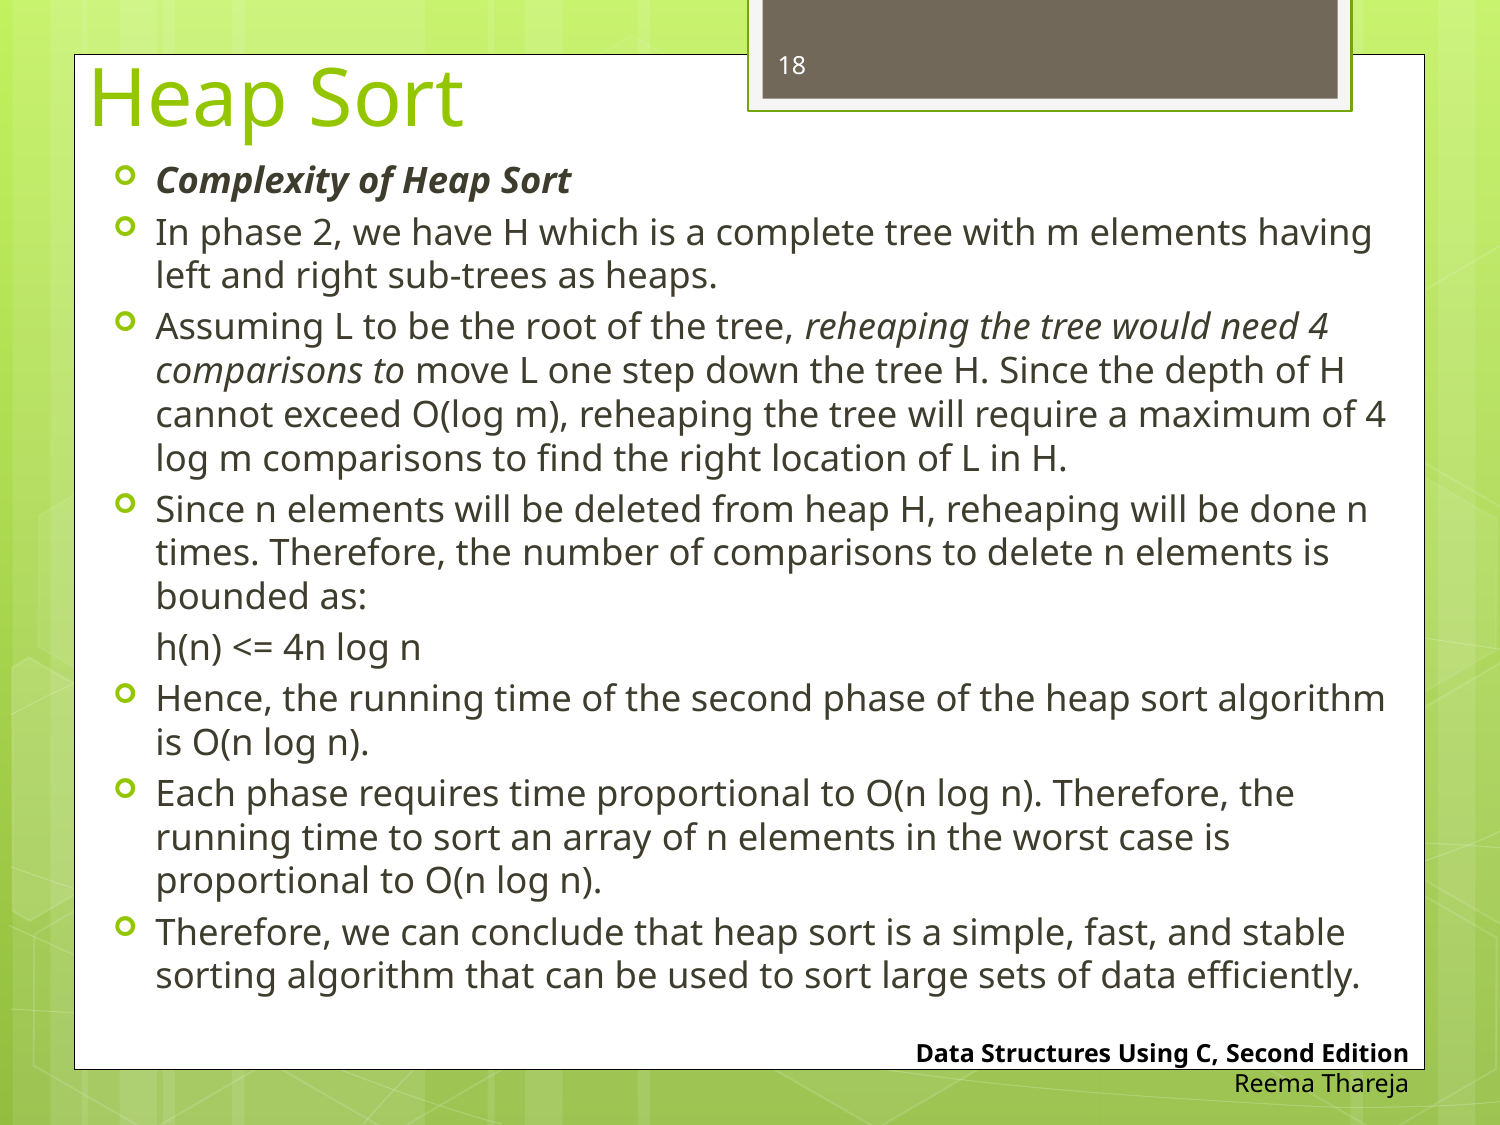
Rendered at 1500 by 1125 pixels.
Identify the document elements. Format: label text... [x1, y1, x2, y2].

list Complexity of Heap Sort In phase 2, we have H which is a complete tree with m elements having left and right sub-trees as heaps. Assuming L to be the root of the tree, reheaping the tree would need 4 comparisons to move L one step down the tree H. Since the depth of H cannot exceed O(log m), reheaping the tree will require a maximum of 4 log m comparisons to find the right location of L in H. Since n elements will be deleted from heap H, reheaping will be done n times. Therefore, the number of comparisons to delete n elements is bounded as: h(n) <= 4n log n Hence, the running time of the second phase of the heap sort algorithm is O(n log n). Each phase requires time proportional to O(n log n). Therefore, the running time to sort an array of n elements in the worst case is proportional to O(n log n). Therefore, we can conclude that heap sort is a simple, fast, and stable sorting algorithm that can be used to sort large sets of data efficiently. [87, 149, 1413, 1013]
slide_number 18 [762, 36, 982, 97]
title Heap Sort [72, 37, 1225, 150]
footer Data Structures Using C, Second Edition Reema Thareja [849, 1037, 1425, 1098]
